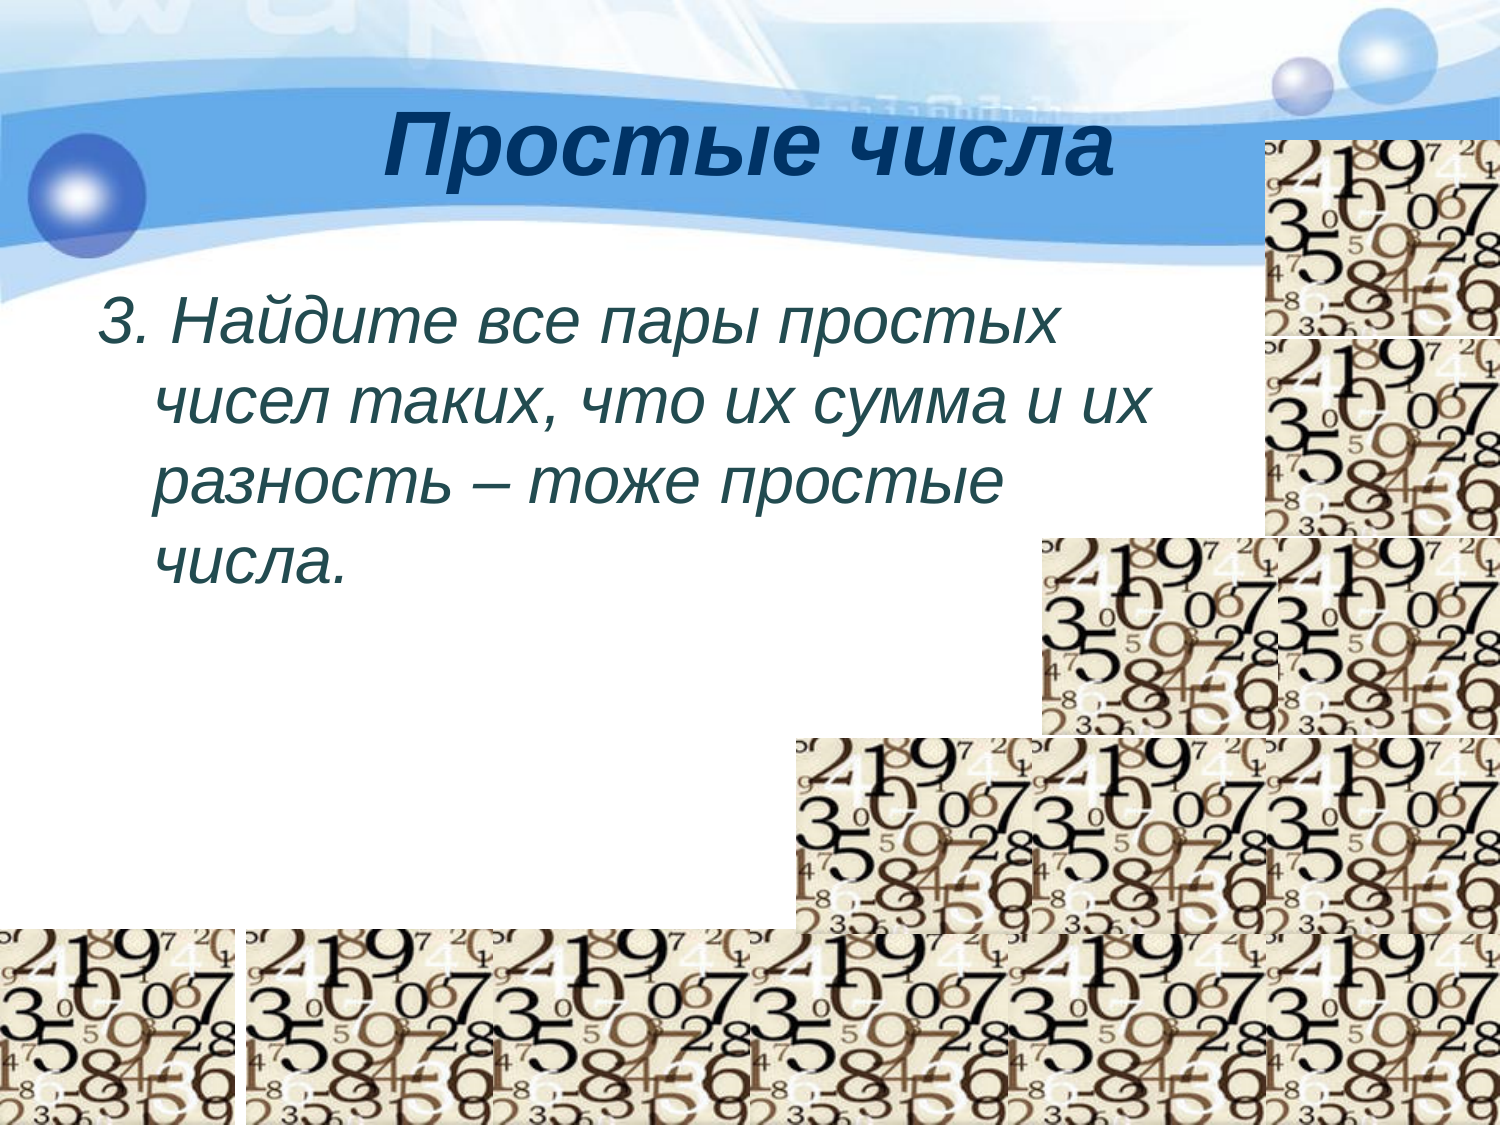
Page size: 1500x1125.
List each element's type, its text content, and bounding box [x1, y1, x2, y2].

title Простые числа [74, 44, 1426, 233]
picture [0, 0, 1500, 1125]
list 3. Найдите все пары простых чисел таких, что их сумма и их разность – тоже простые числа. [81, 269, 1219, 880]
